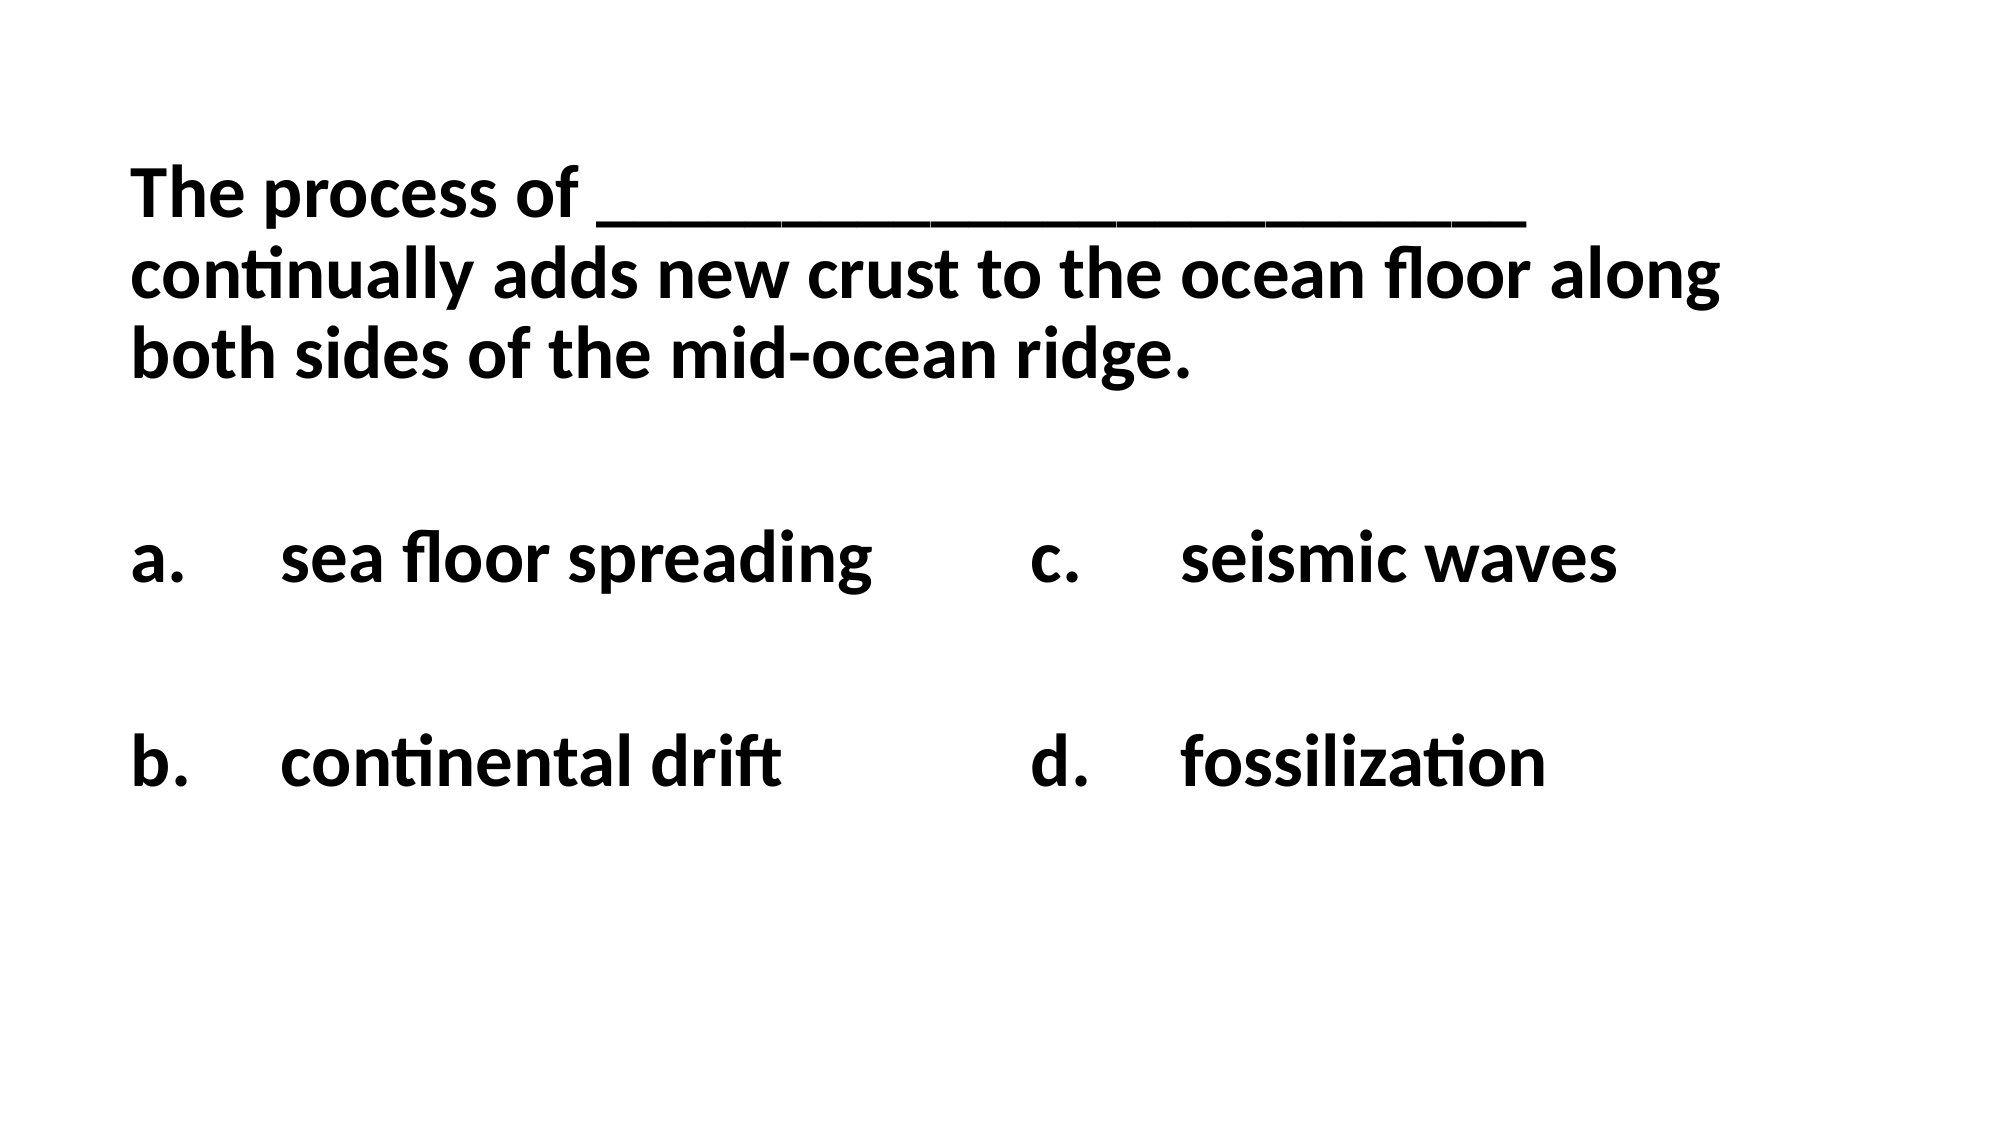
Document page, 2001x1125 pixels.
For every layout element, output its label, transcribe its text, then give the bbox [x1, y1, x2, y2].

list The process of _________________________ continually adds new crust to the ocean floor along both sides of the mid-ocean ridge. a. sea floor spreading c. seismic waves b. continental drift d. fossilization [115, 144, 1841, 859]
